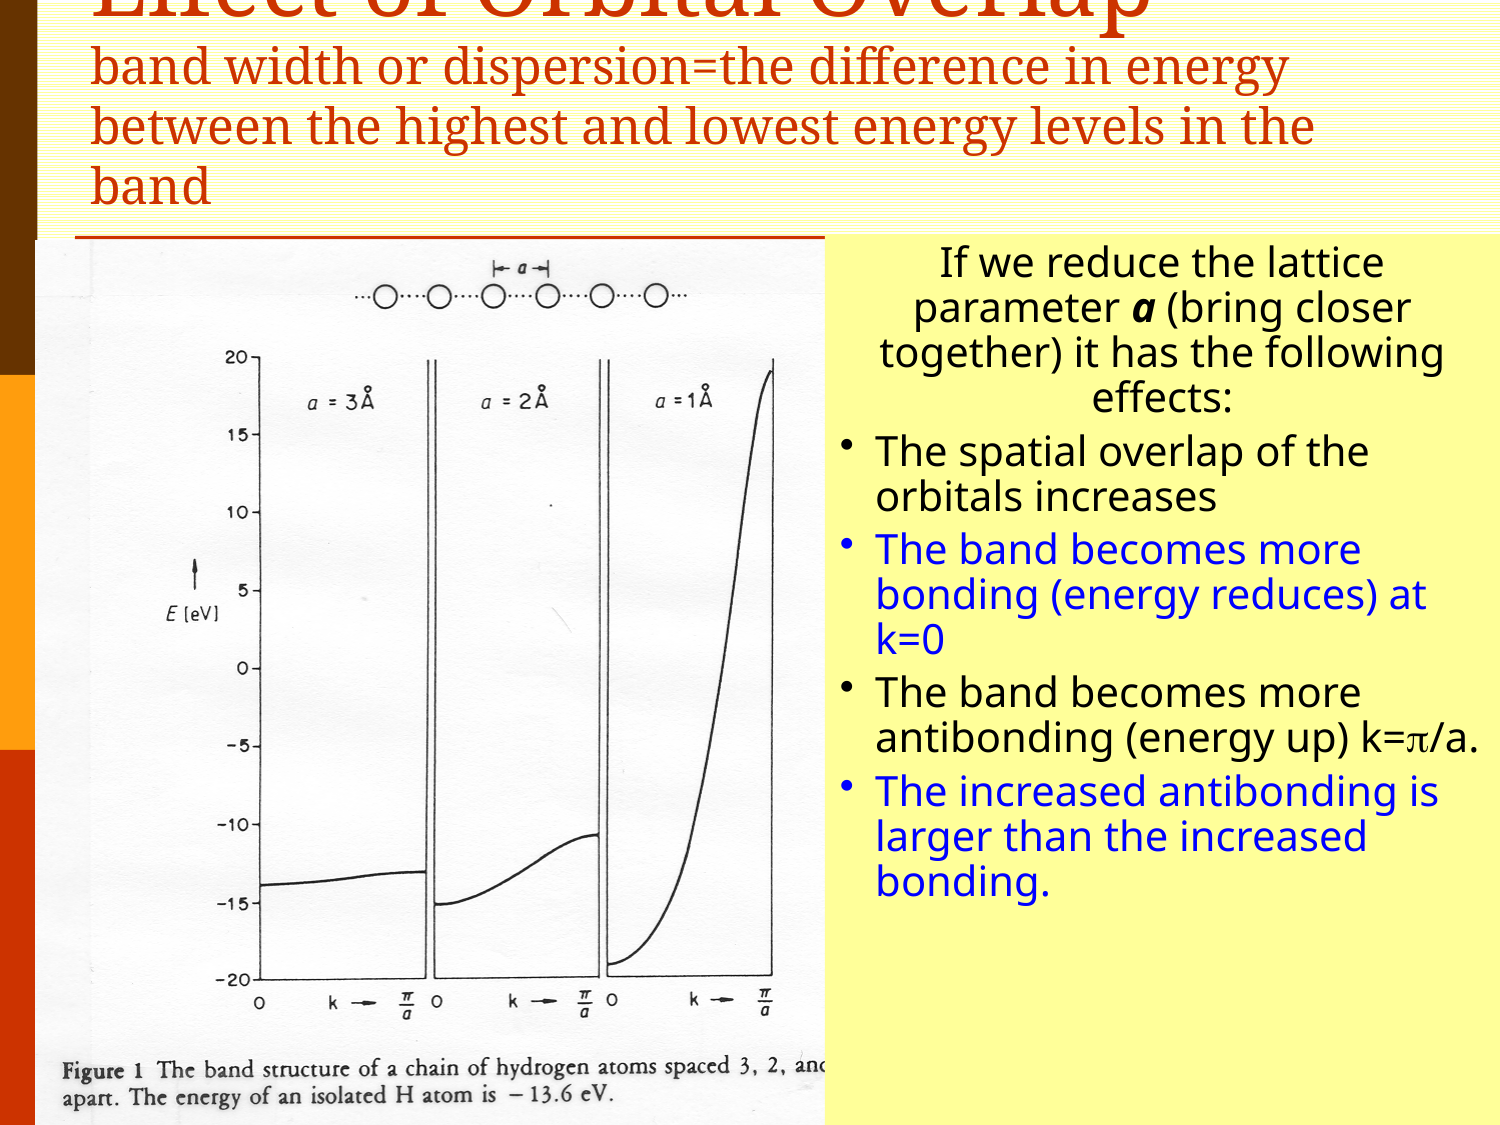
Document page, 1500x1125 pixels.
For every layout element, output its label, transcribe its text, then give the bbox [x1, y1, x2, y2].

title Effect of Orbital Overlap band width or dispersion=the difference in energy between the highest and lowest energy levels in the band [75, 115, 1425, 223]
picture [34, 239, 897, 1125]
text_box If we reduce the lattice parameter a (bring closer together) it has the following effects: The spatial overlap of the orbitals increases The band becomes more bonding (energy reduces) at k=0 The band becomes more antibonding (energy up) k=p/a. The increased antibonding is larger than the increased bonding. [824, 234, 1500, 1125]
